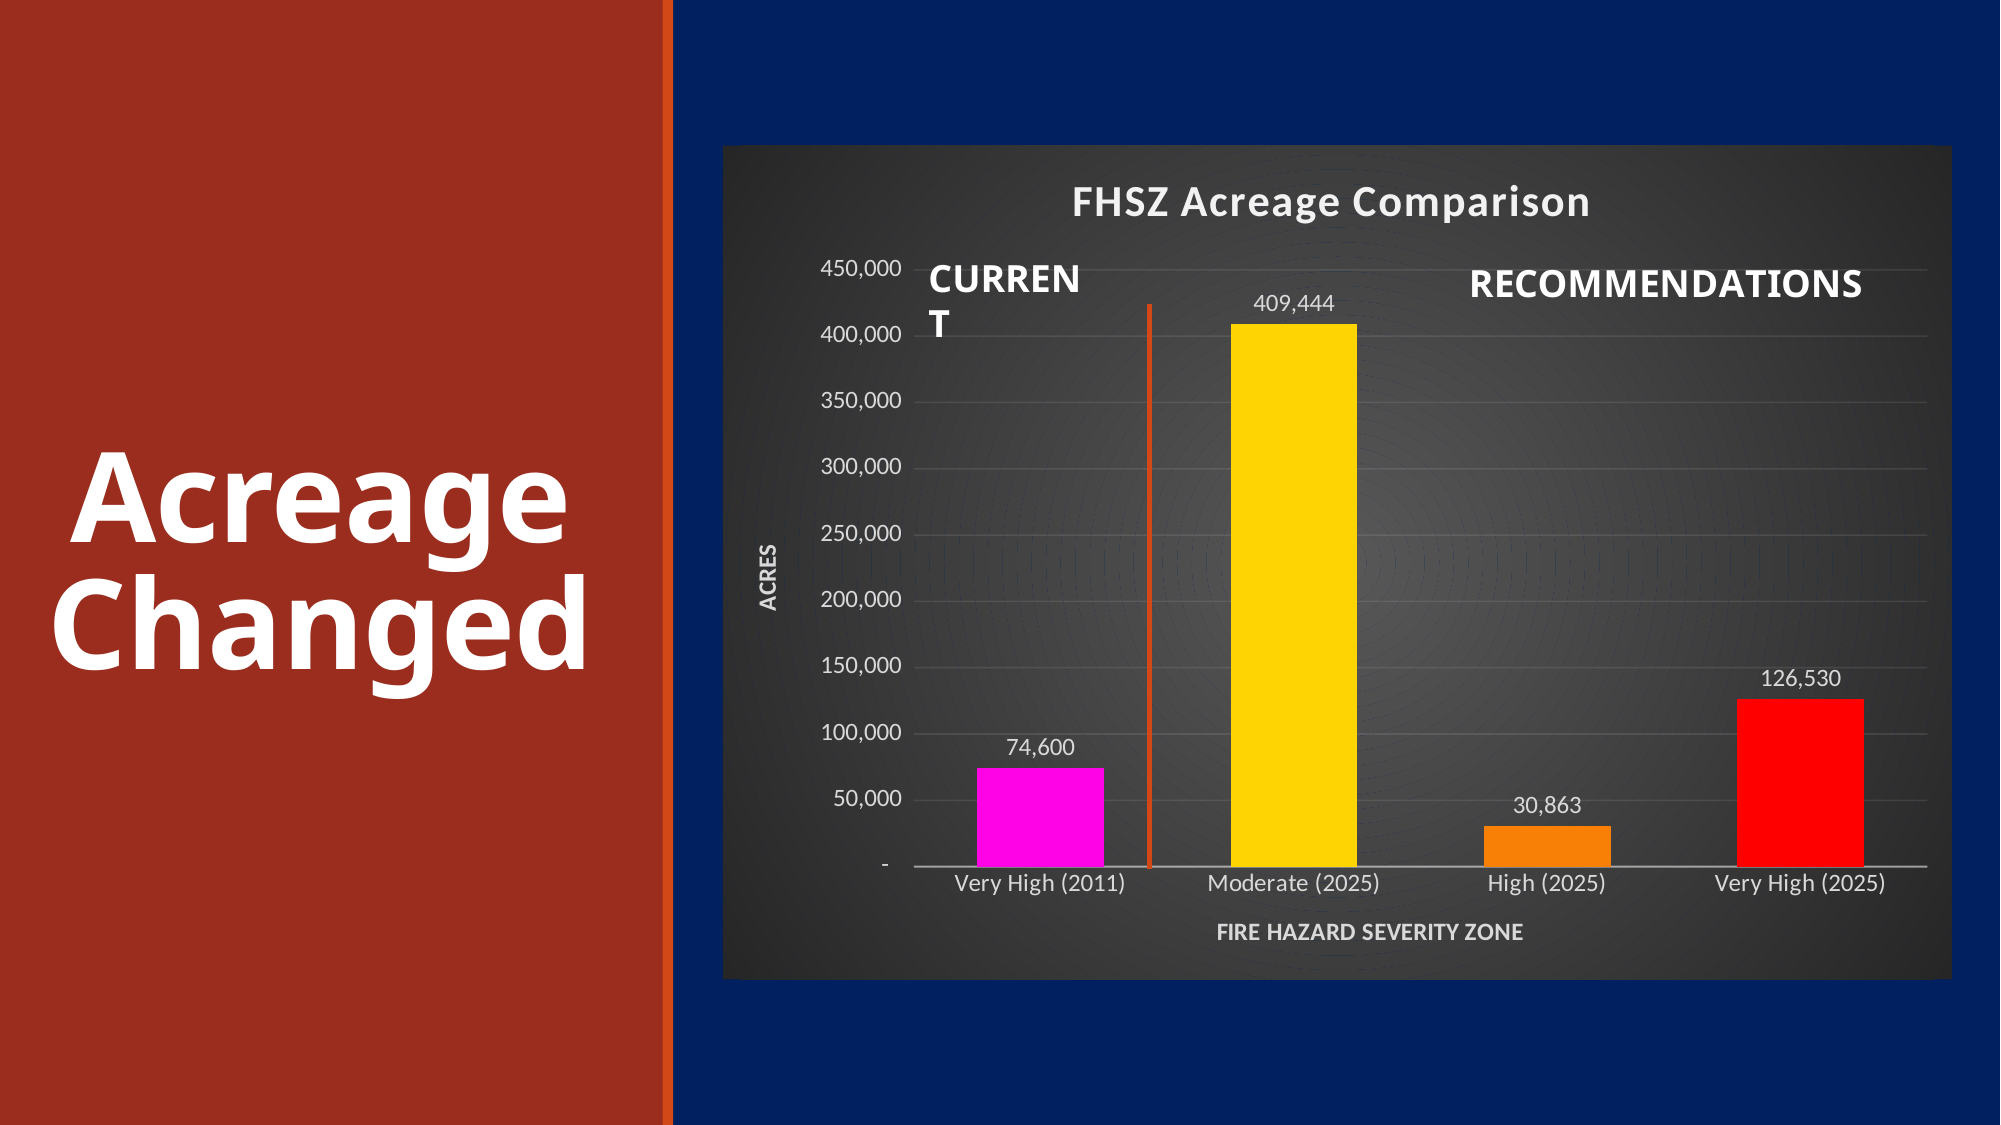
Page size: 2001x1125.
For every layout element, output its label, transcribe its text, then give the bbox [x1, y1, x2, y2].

title Acreage Changed [27, 422, 614, 703]
chart [722, 145, 1953, 980]
